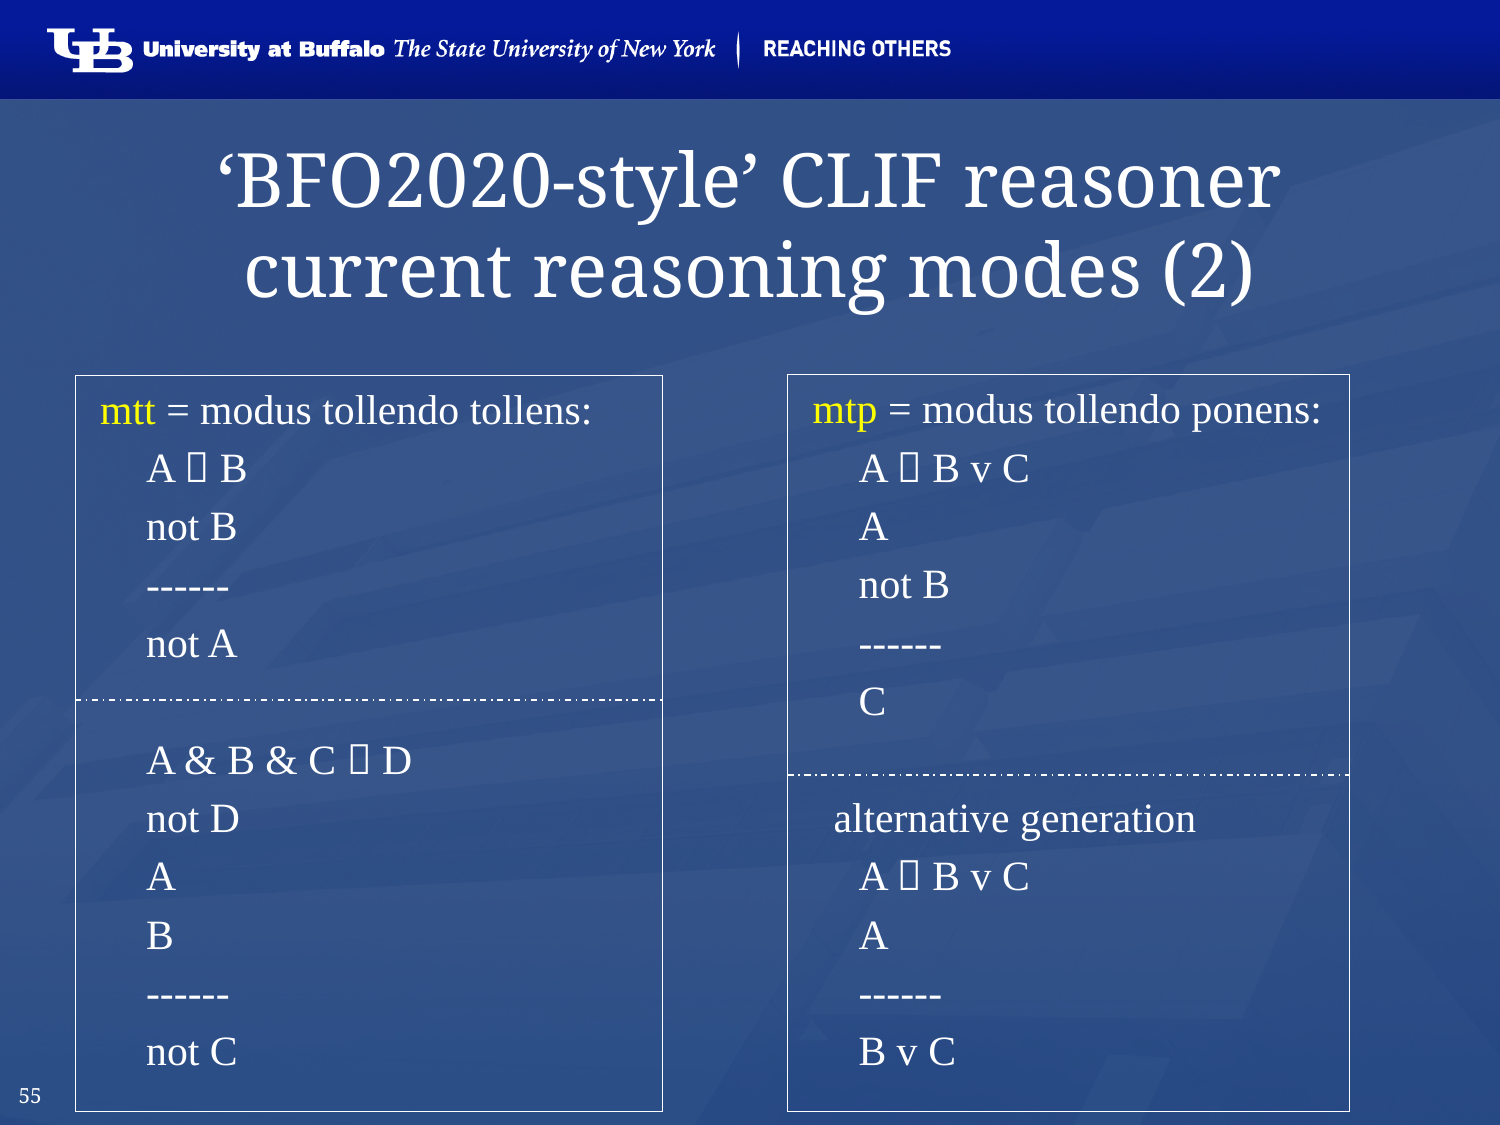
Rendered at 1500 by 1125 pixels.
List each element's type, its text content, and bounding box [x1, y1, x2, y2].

title ‘BFO2020-style’ CLIF reasoner current reasoning modes (2) [37, 125, 1463, 250]
text_box mtp = modus tollendo ponens: A  B v C A not B ------ C alternative generation A  B v C A ------ B v C [787, 781, 1350, 1112]
list mtt = modus tollendo tollens: A  B not B ------ not A A & B & C  D not D A B ------ not C [75, 375, 663, 699]
list mtt = modus tollendo tollens: A  B not B ------ not A A & B & C  D not D A B ------ not C [75, 701, 663, 1112]
text_box mtp = modus tollendo ponens: A  B v C A not B ------ C alternative generation A  B v C A ------ B v C [787, 374, 1350, 774]
picture [0, 0, 1500, 99]
